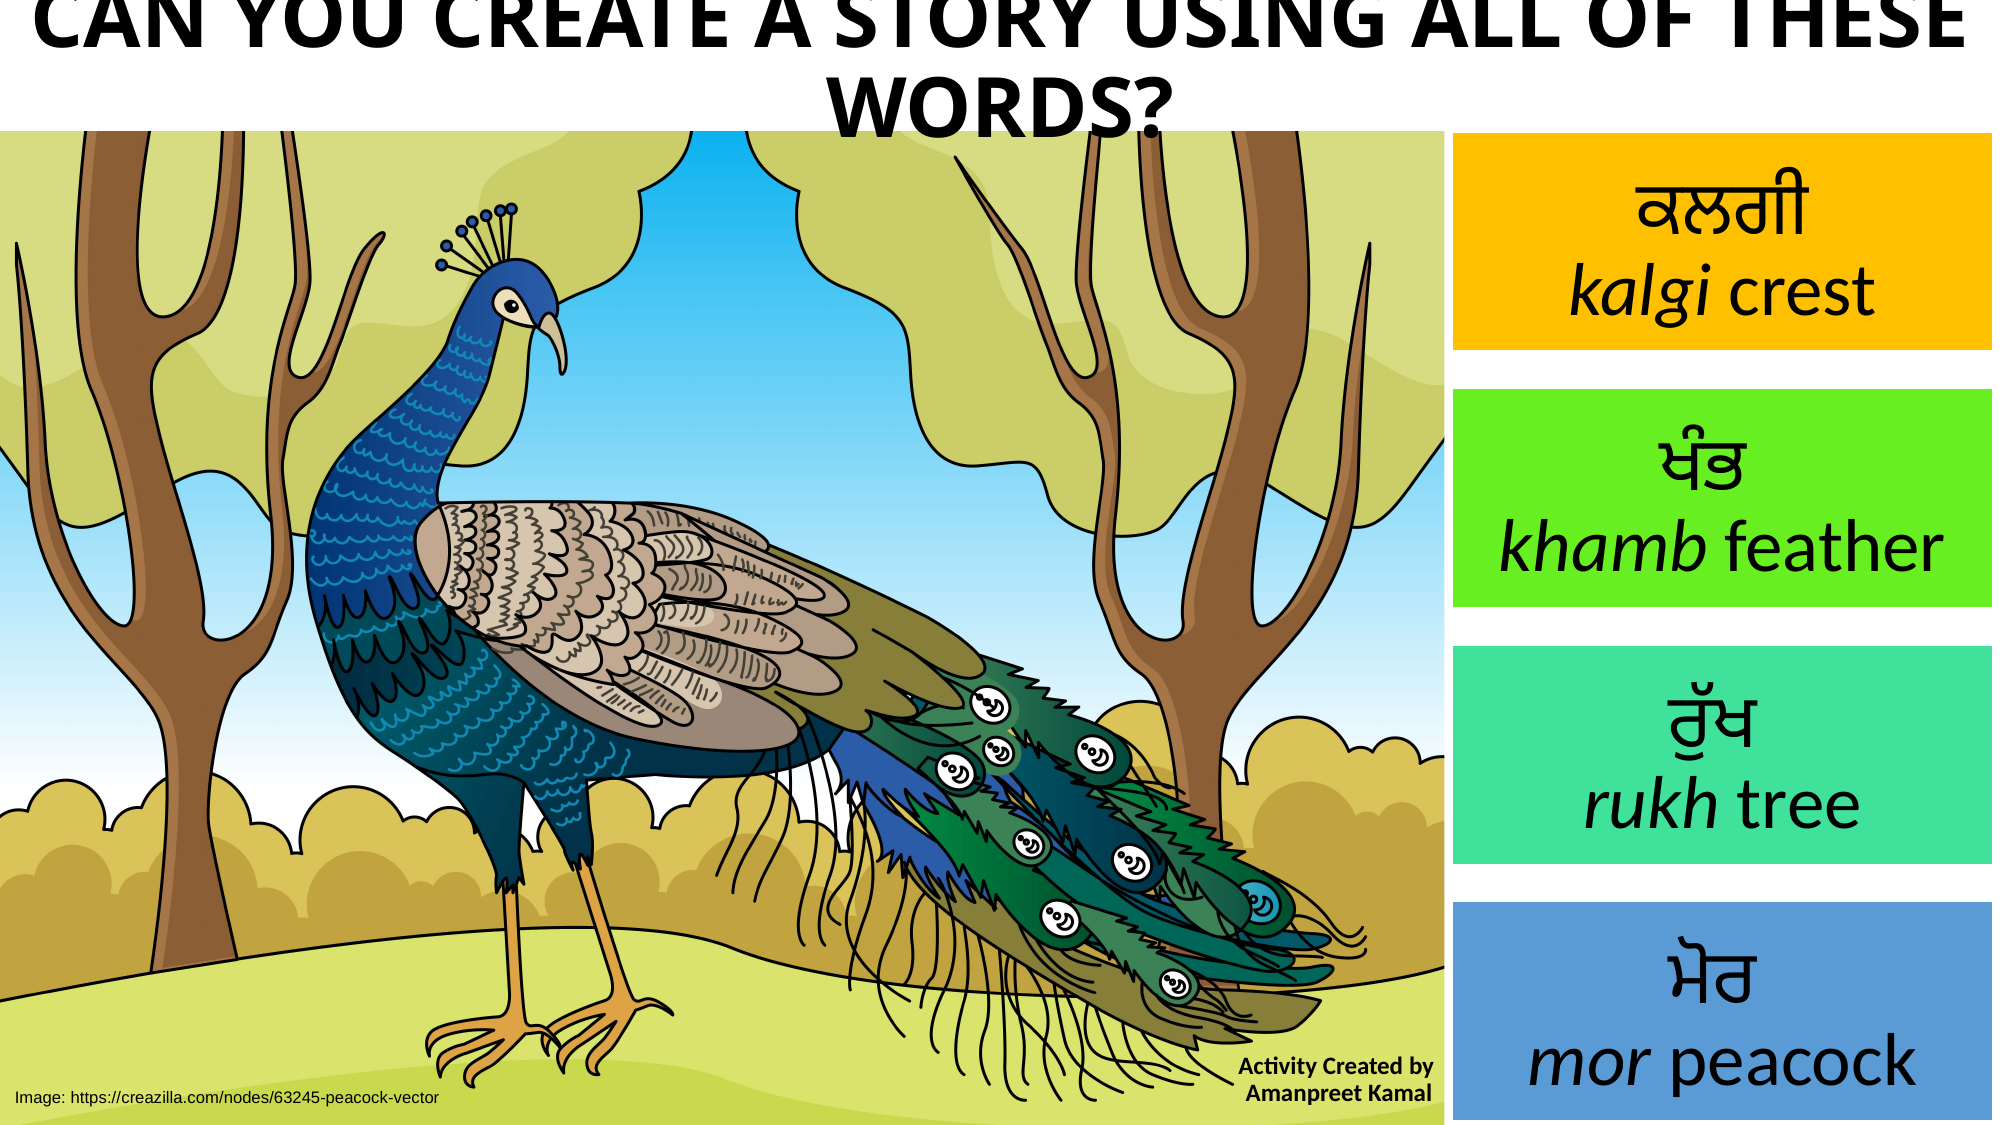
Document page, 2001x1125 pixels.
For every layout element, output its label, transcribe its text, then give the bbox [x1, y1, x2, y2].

text_box CAN YOU CREATE A STORY USING ALL OF THESE WORDS? [0, 0, 2000, 131]
picture [0, 131, 1445, 1125]
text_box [1445, 131, 2000, 1122]
